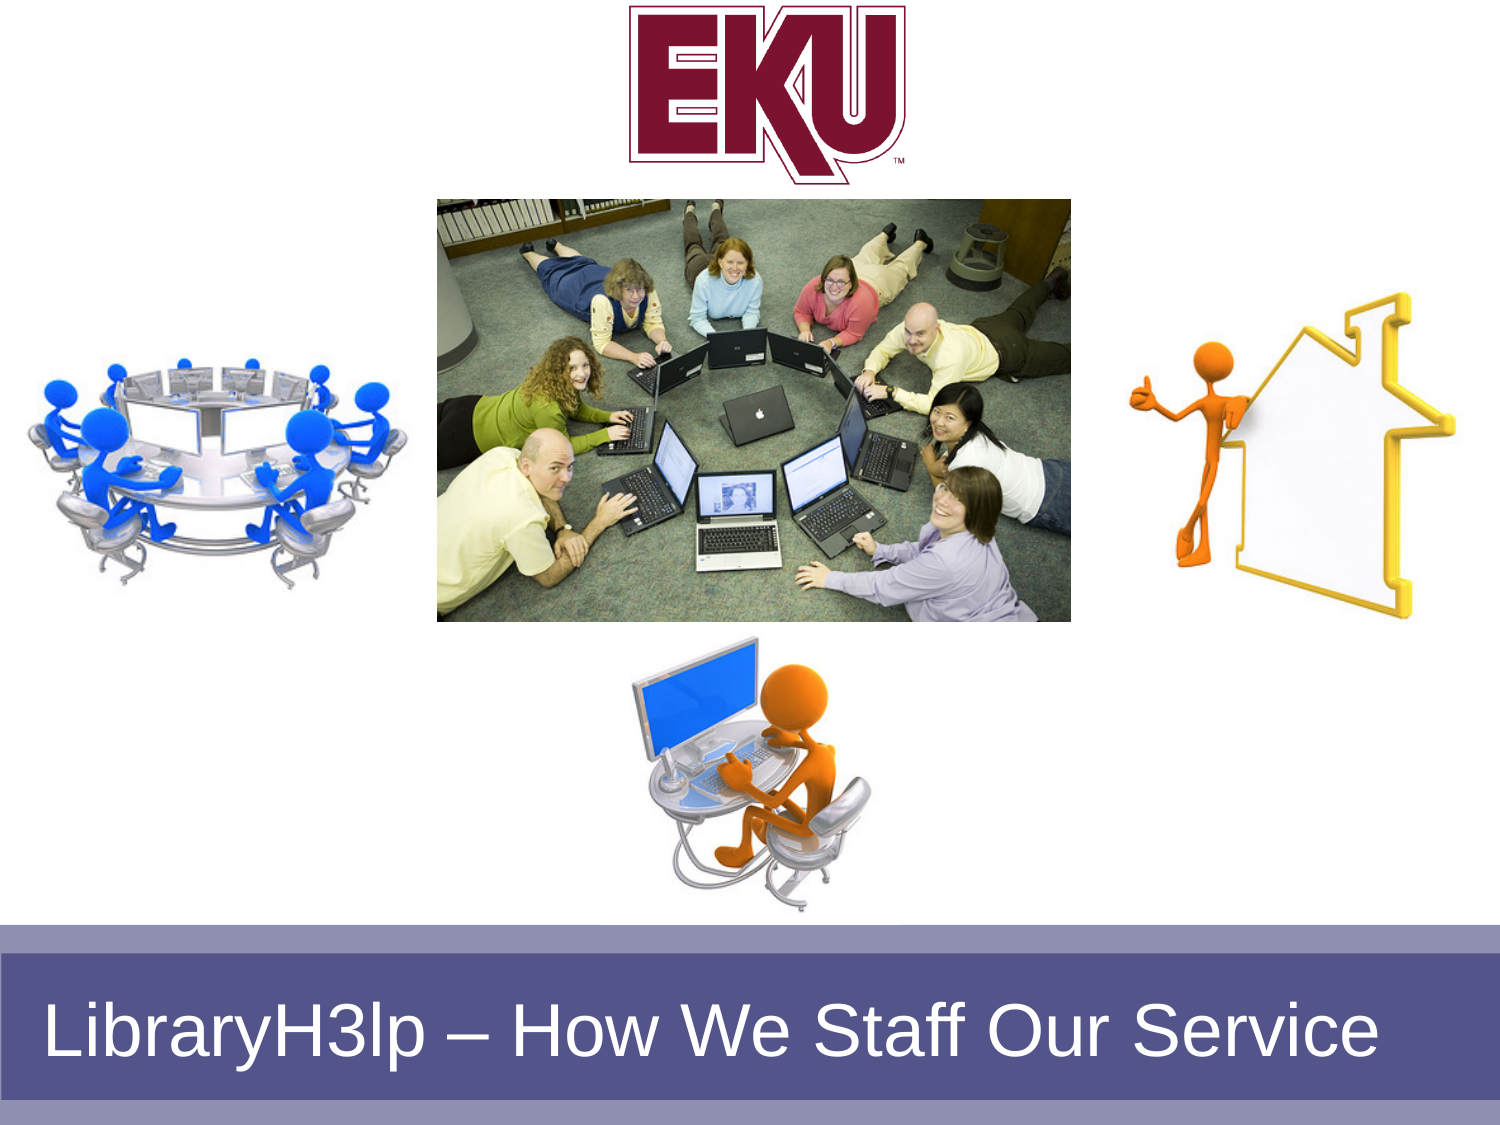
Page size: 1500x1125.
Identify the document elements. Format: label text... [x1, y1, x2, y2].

picture [437, 199, 1072, 623]
text_box [0, 924, 1500, 1125]
picture [1124, 287, 1463, 626]
picture [24, 274, 412, 676]
picture [621, 0, 913, 193]
picture [599, 624, 901, 926]
text_box LibraryH3lp – How We Staff Our Service [1, 953, 1500, 1100]
